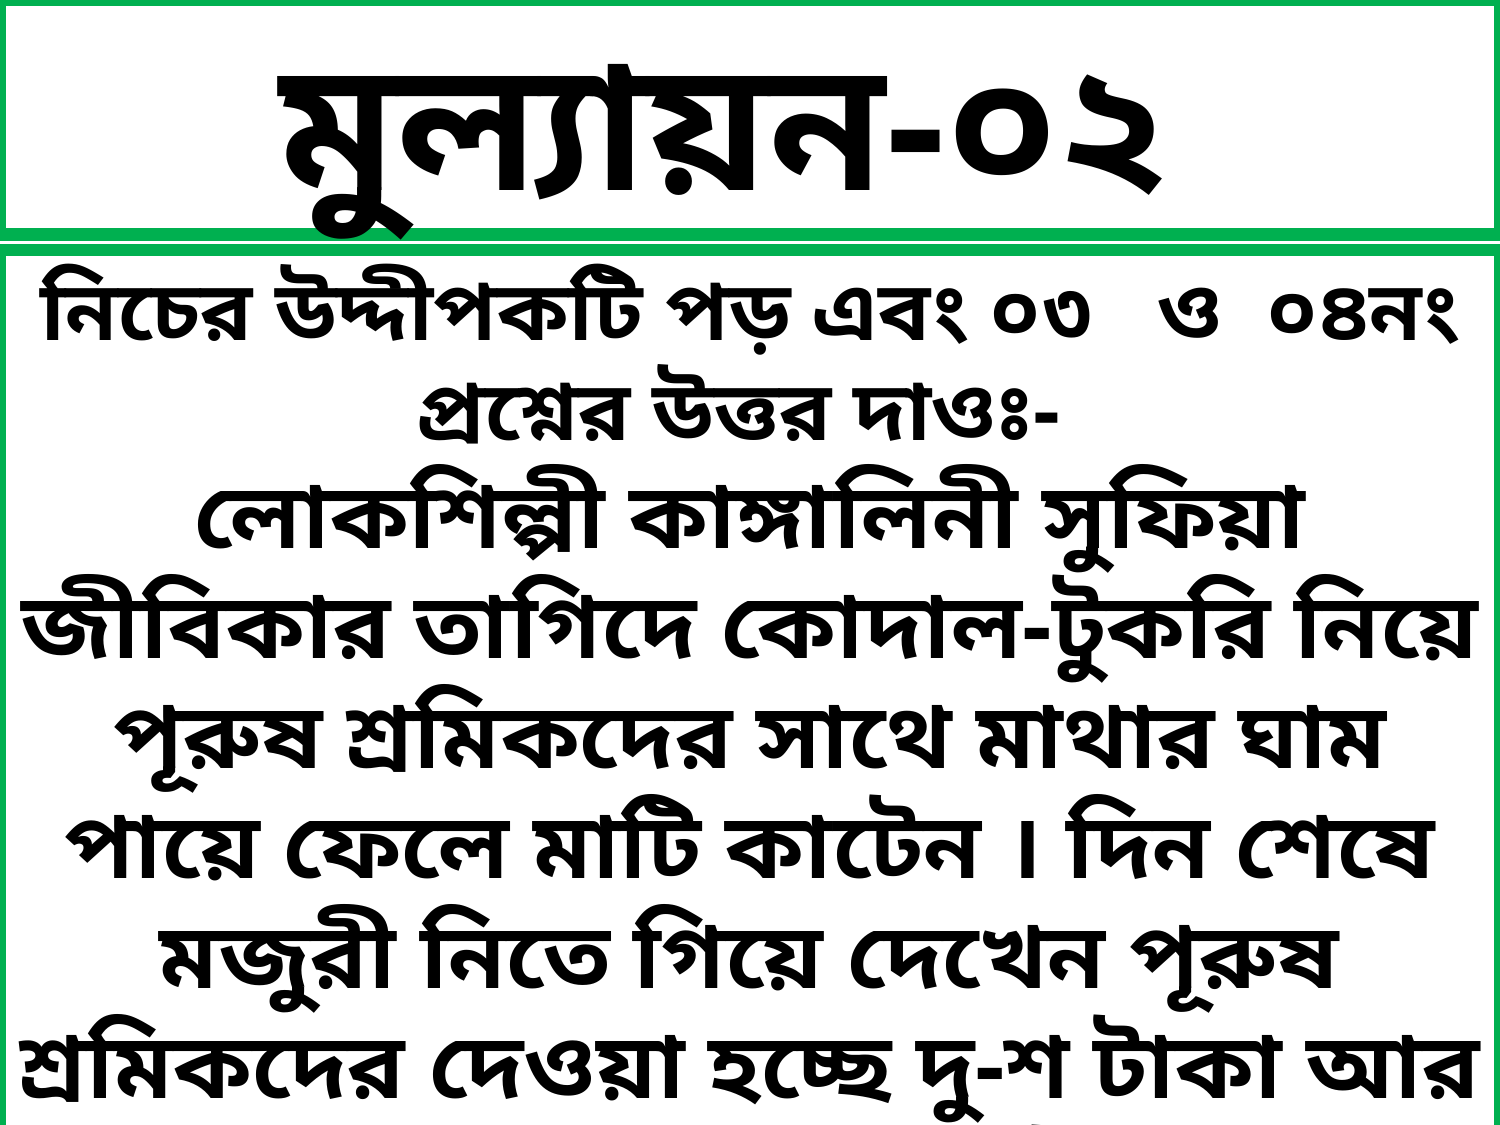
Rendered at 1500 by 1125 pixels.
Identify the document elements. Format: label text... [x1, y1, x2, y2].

text_box নিচের উদ্দীপকটি পড় এবং ০৩ ও ০৪নং প্রশ্নের উত্তর দাওঃ- লোকশিল্পী কাঙ্গালিনী সুফিয়া জীবিকার তাগিদে কোদাল-টুকরি নিয়ে পূরুষ শ্রমিকদের সাথে মাথার ঘাম পায়ে ফেলে মাটি কাটেন । দিন শেষে মজুরী নিতে গিয়ে দেখেন পূরুষ শ্রমিকদের দেওয়া হচ্ছে দু-শ টাকা আর তাকে দেওয়া হলো একশ টাকা । এর কারন জিজ্ঞেস করলে মালিক বলে- এটাই নিয়ম । [0, 249, 1500, 1125]
text_box মুল্যায়ন-০২ [0, 0, 1500, 235]
